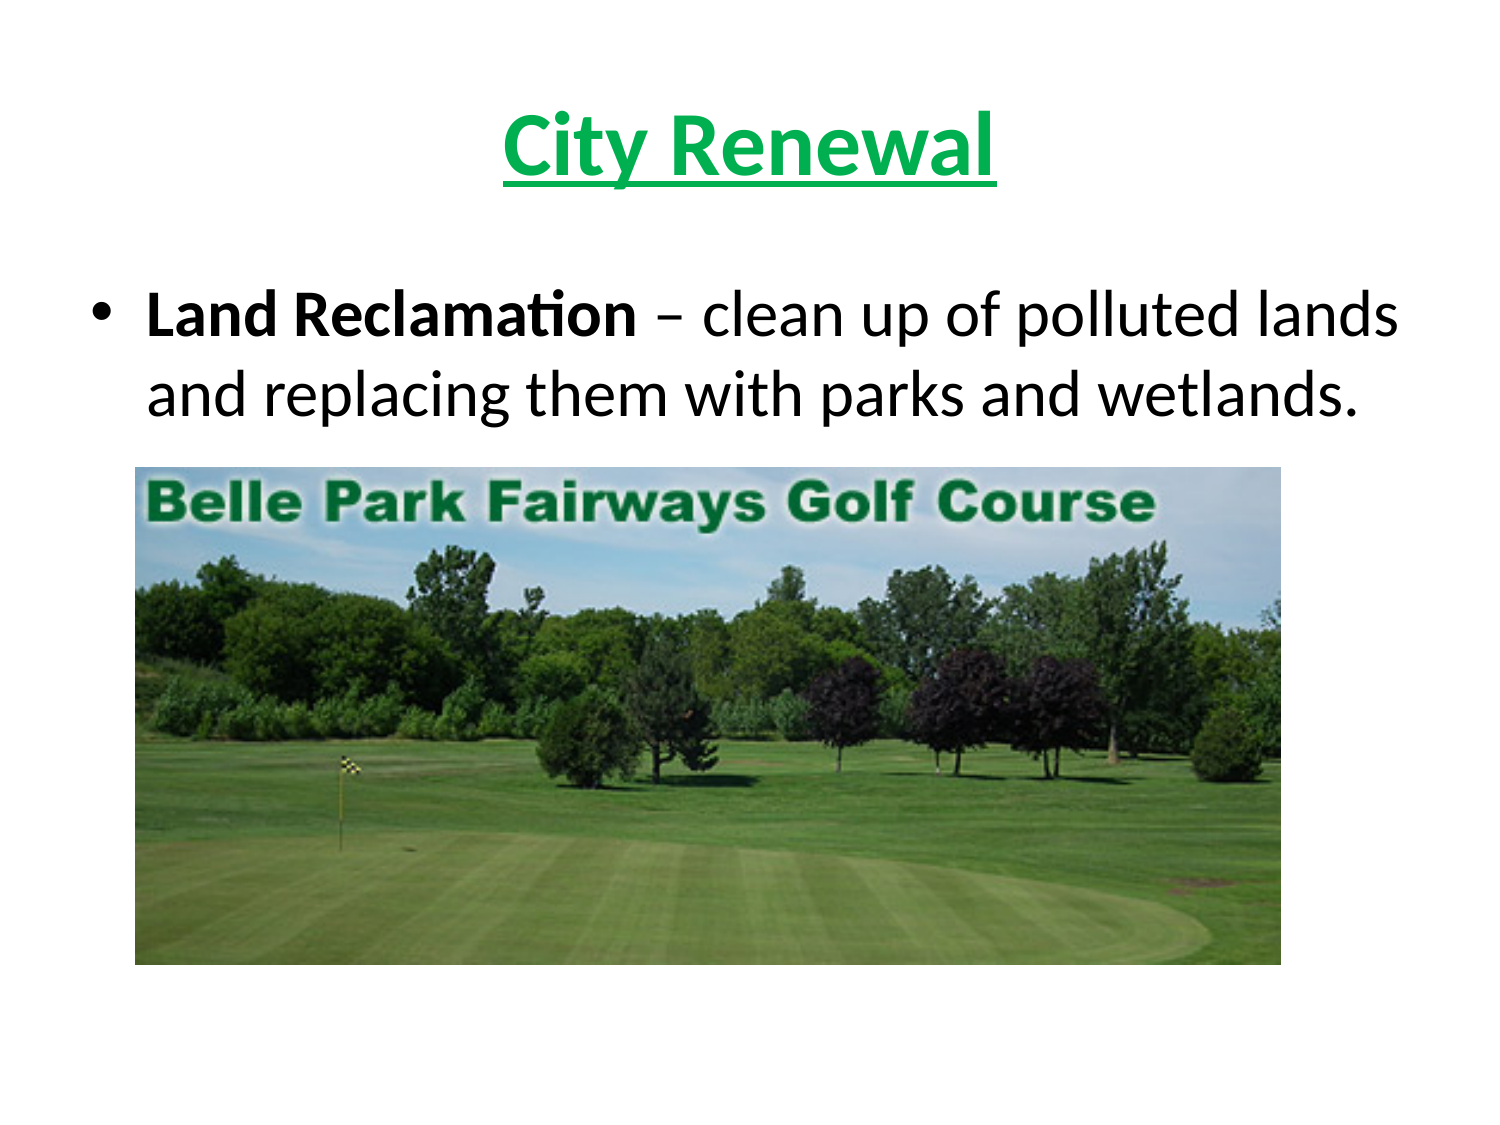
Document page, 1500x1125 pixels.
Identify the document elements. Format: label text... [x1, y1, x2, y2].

title City Renewal [75, 45, 1425, 233]
list Land Reclamation – clean up of polluted lands and replacing them with parks and wetlands. [75, 262, 1425, 1005]
picture [135, 467, 1281, 965]
